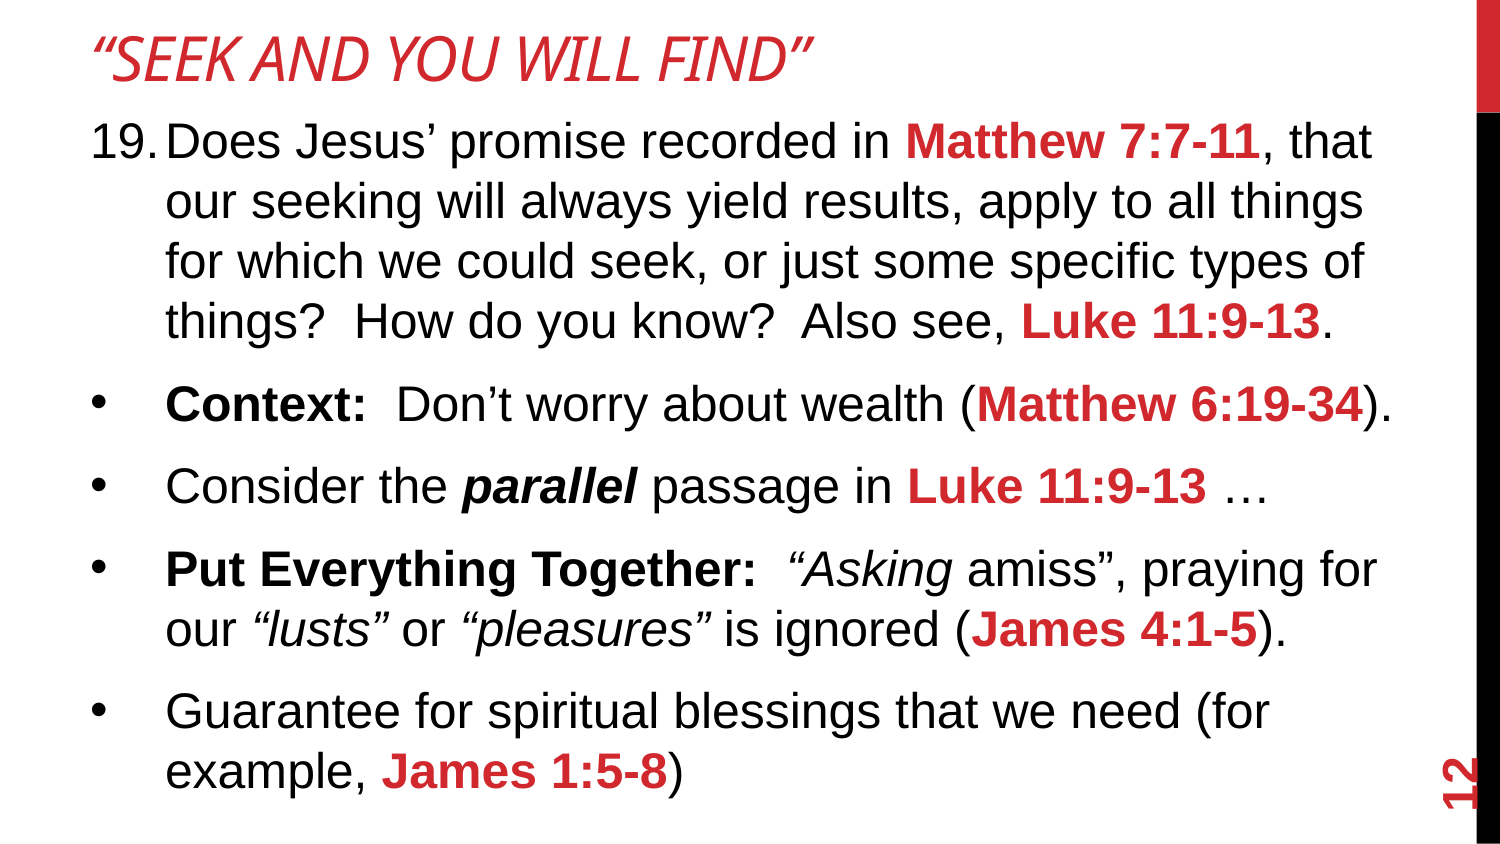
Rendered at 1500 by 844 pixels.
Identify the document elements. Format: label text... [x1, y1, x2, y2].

list Does Jesus’ promise recorded in Matthew 7:7-11, that our seeking will always yield results, apply to all things for which we could seek, or just some specific types of things? How do you know? Also see, Luke 11:9-13. Context: Don’t worry about wealth (Matthew 6:19-34). Consider the parallel passage in Luke 11:9-13 … Put Everything Together: “Asking amiss”, praying for our “lusts” or “pleasures” is ignored (James 4:1-5). Guarantee for spiritual blessings that we need (for example, James 1:5-8) [75, 101, 1425, 811]
title “Seek And You Will Find” [75, 11, 1425, 101]
slide_number 12 [1427, 665, 1488, 828]
